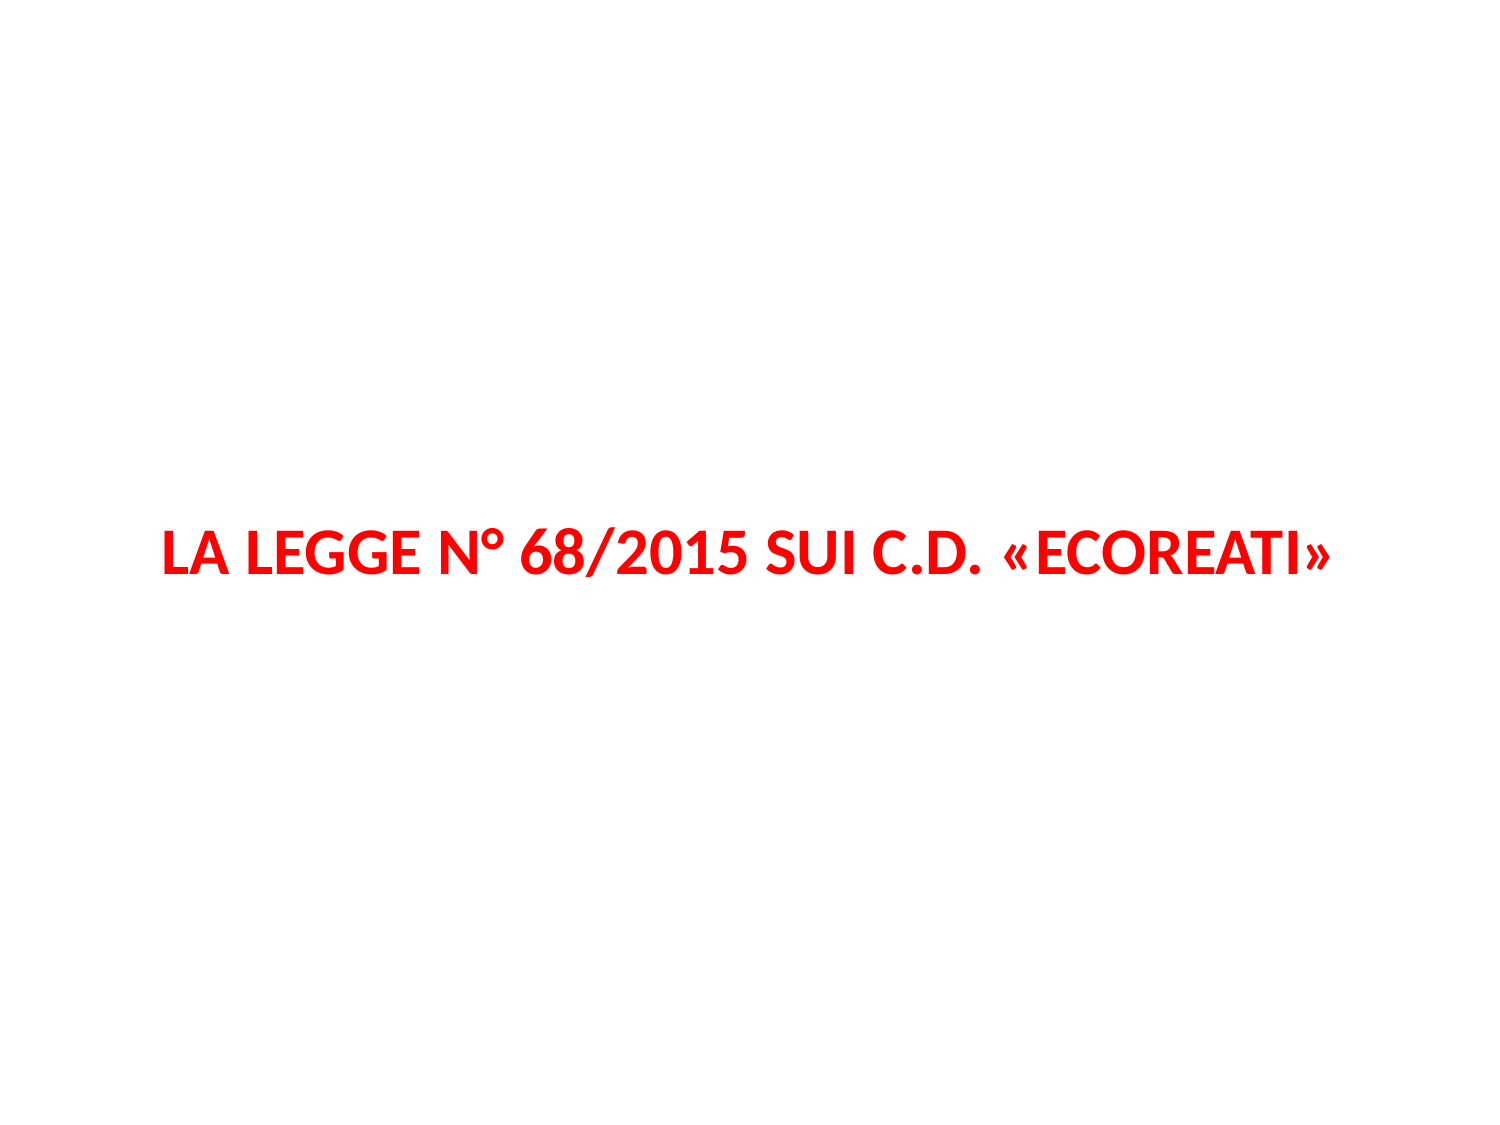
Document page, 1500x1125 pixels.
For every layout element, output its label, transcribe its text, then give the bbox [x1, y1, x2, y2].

list LA LEGGE N° 68/2015 SUI C.D. «ECOREATI» [75, 90, 1425, 1005]
